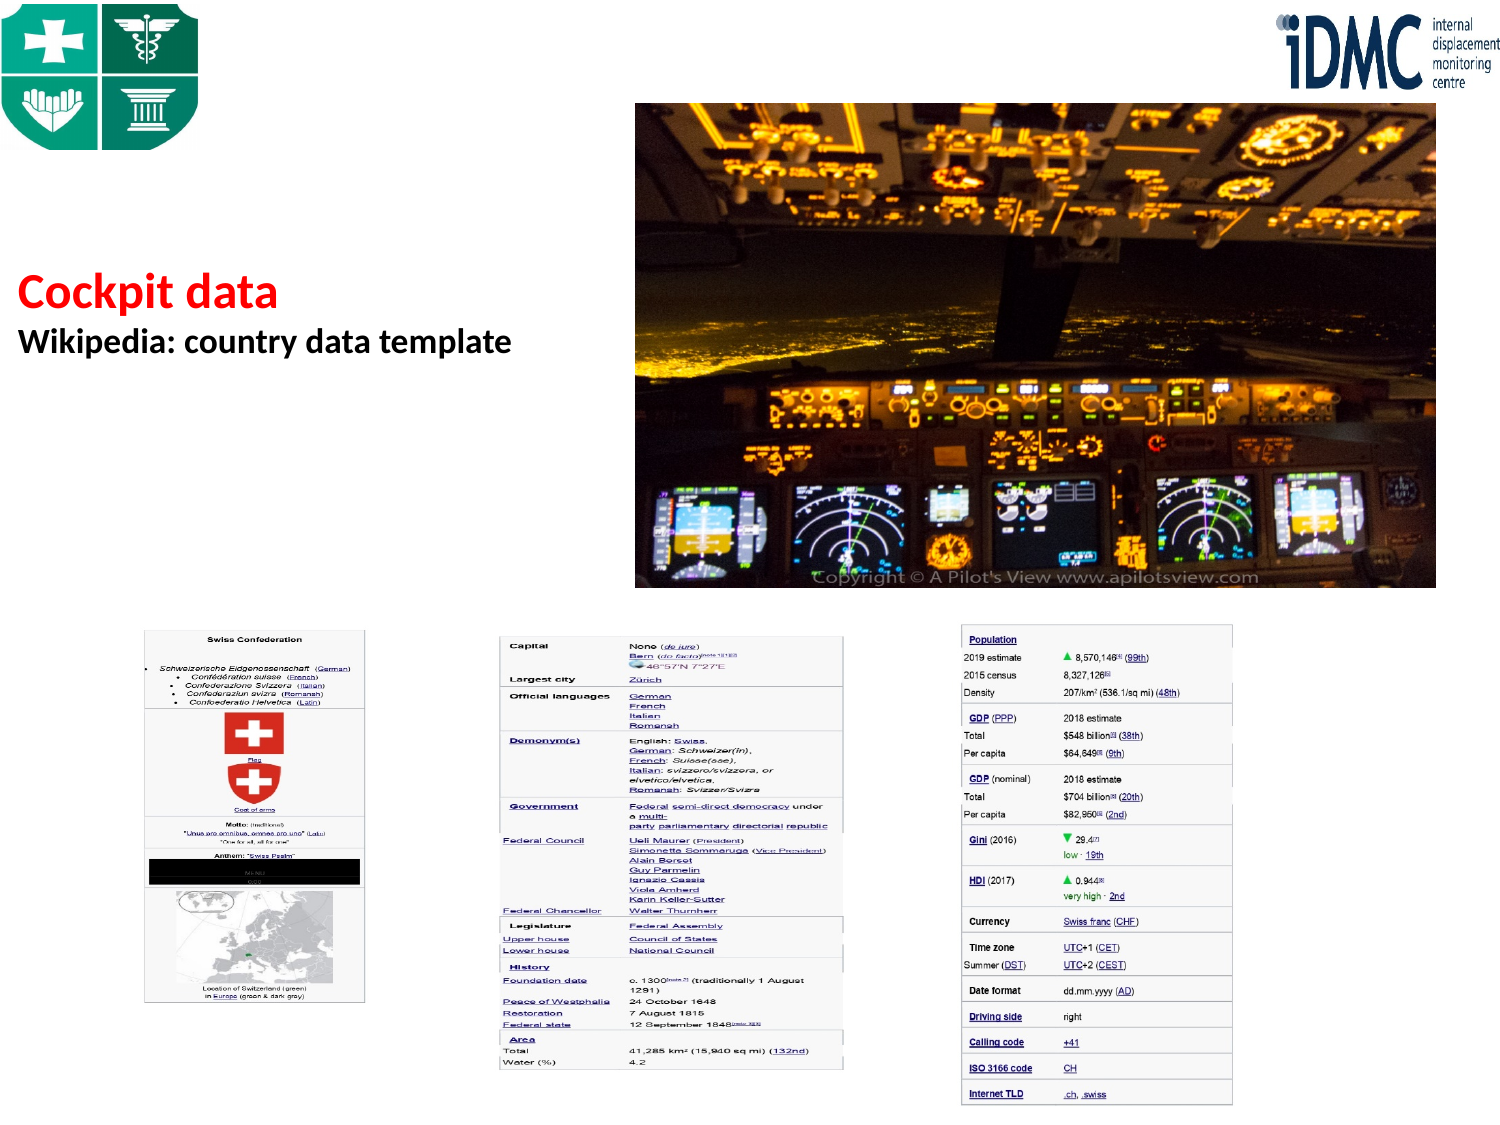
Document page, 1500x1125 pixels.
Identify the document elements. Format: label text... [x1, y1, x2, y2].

picture [0, 3, 201, 151]
picture [73, 103, 1500, 1125]
picture [1275, 14, 1500, 90]
title Cockpit data Wikipedia: country data template [3, 188, 629, 430]
